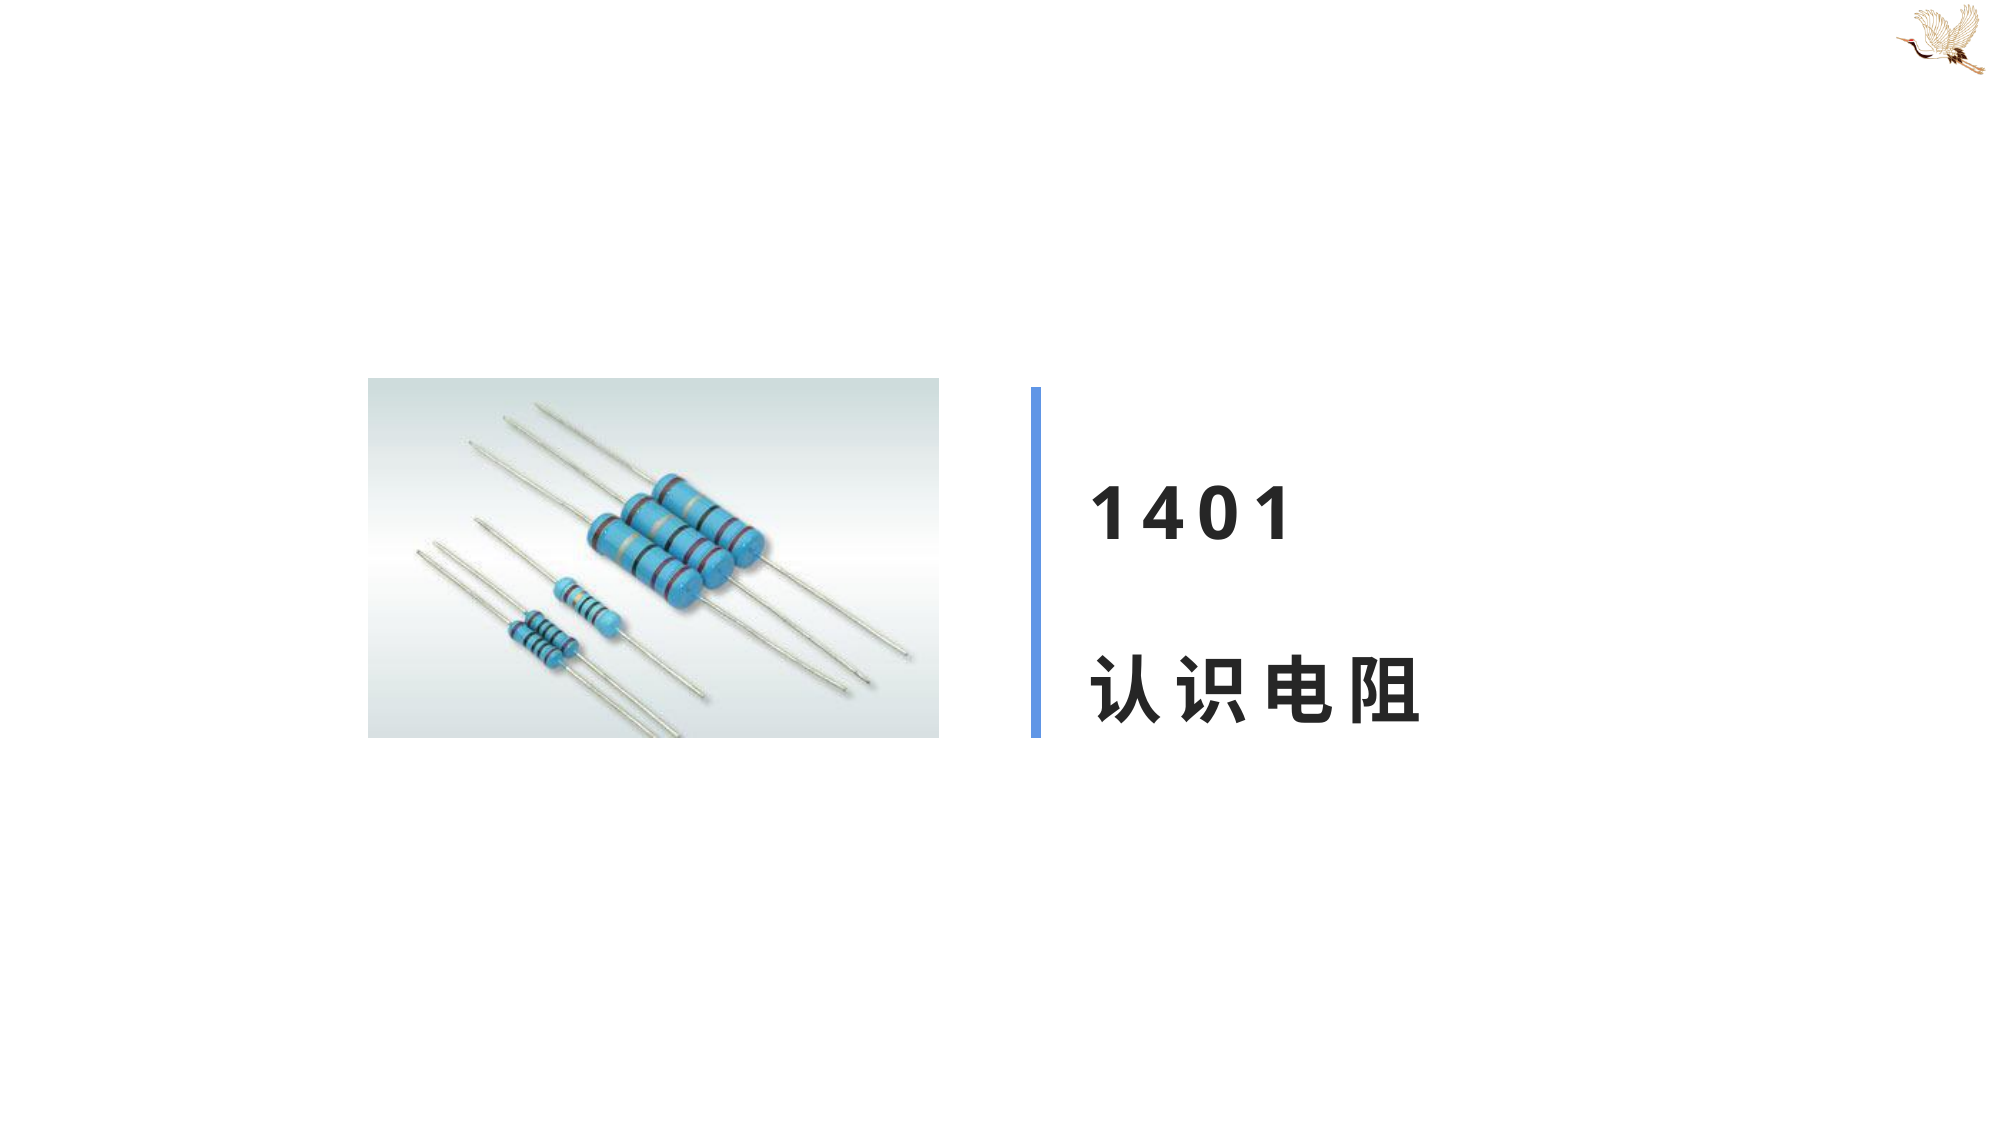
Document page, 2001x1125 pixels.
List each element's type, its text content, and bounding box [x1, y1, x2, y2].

picture [1881, 0, 2000, 79]
picture [368, 378, 939, 738]
title 1401 认识电阻 [1088, 375, 1900, 732]
